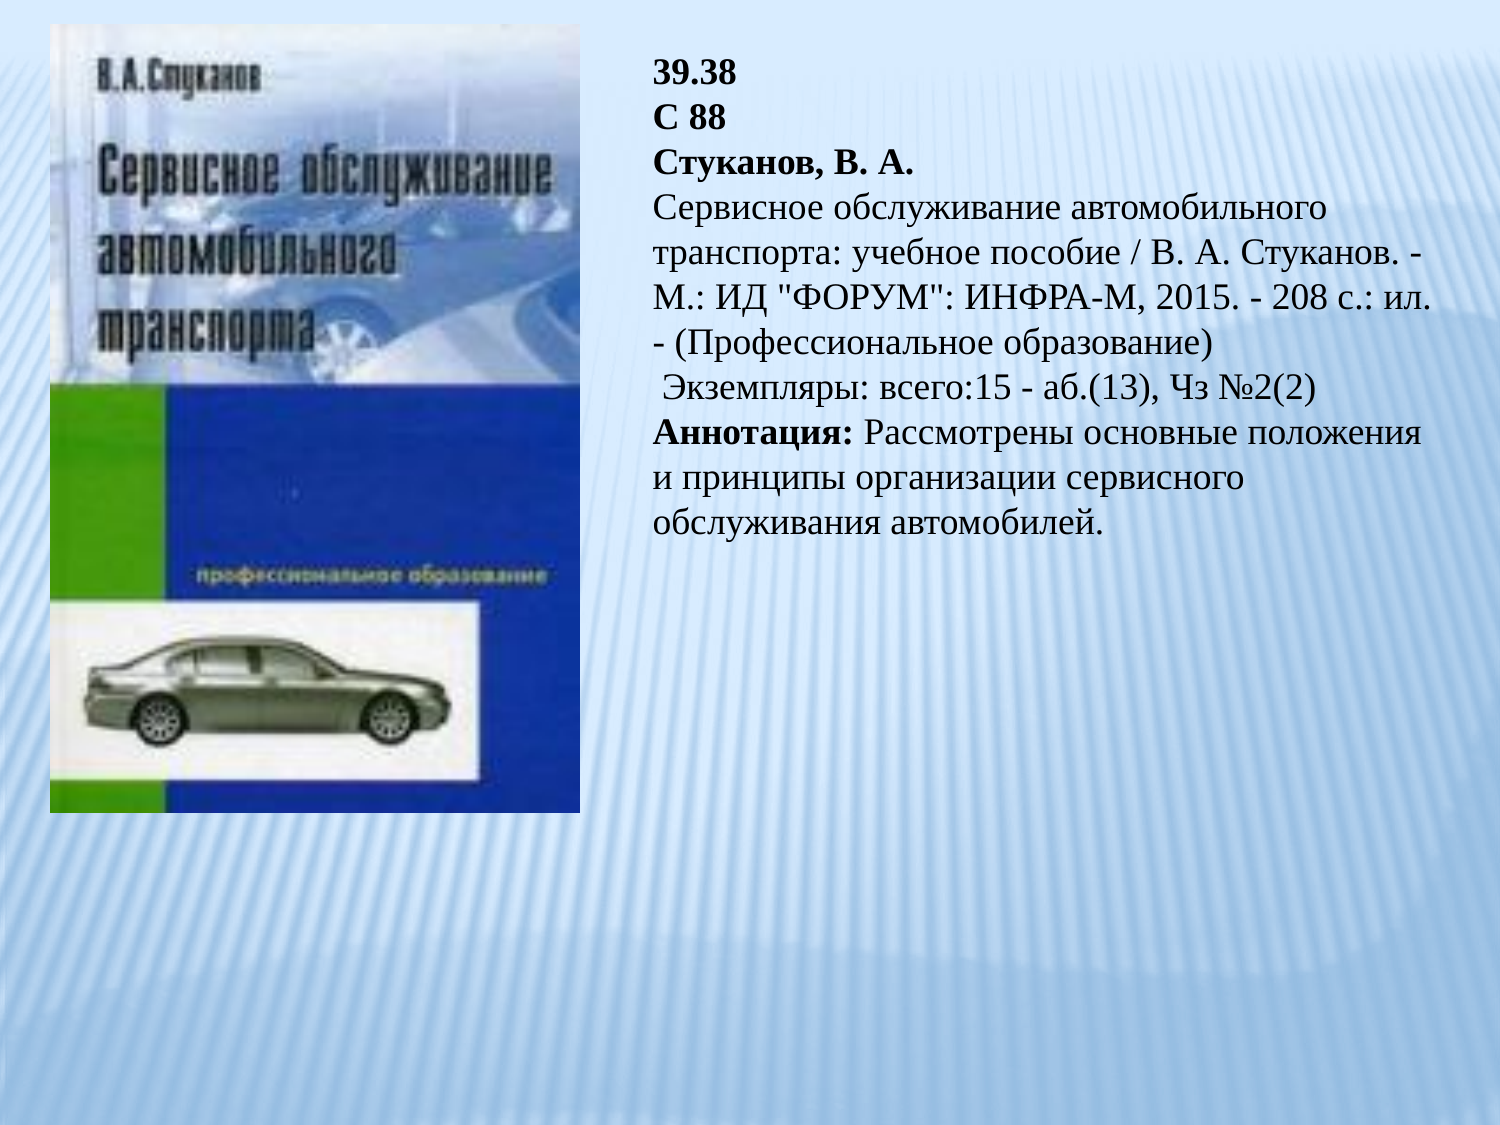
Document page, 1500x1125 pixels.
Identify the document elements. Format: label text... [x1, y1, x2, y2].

picture [49, 24, 580, 813]
text_box 39.38 С 88 Стуканов, В. А. Сервисное обслуживание автомобильного транспорта: учебное пособие / В. А. Стуканов. - М.: ИД "ФОРУМ": ИНФРА-М, 2015. - 208 с.: ил. - (Профессиональное образование) Экземпляры: всего:15 - аб.(13), Чз №2(2) Аннотация: Рассмотрены основные положения и принципы организации сервисного обслуживания автомобилей. [637, 39, 1463, 550]
